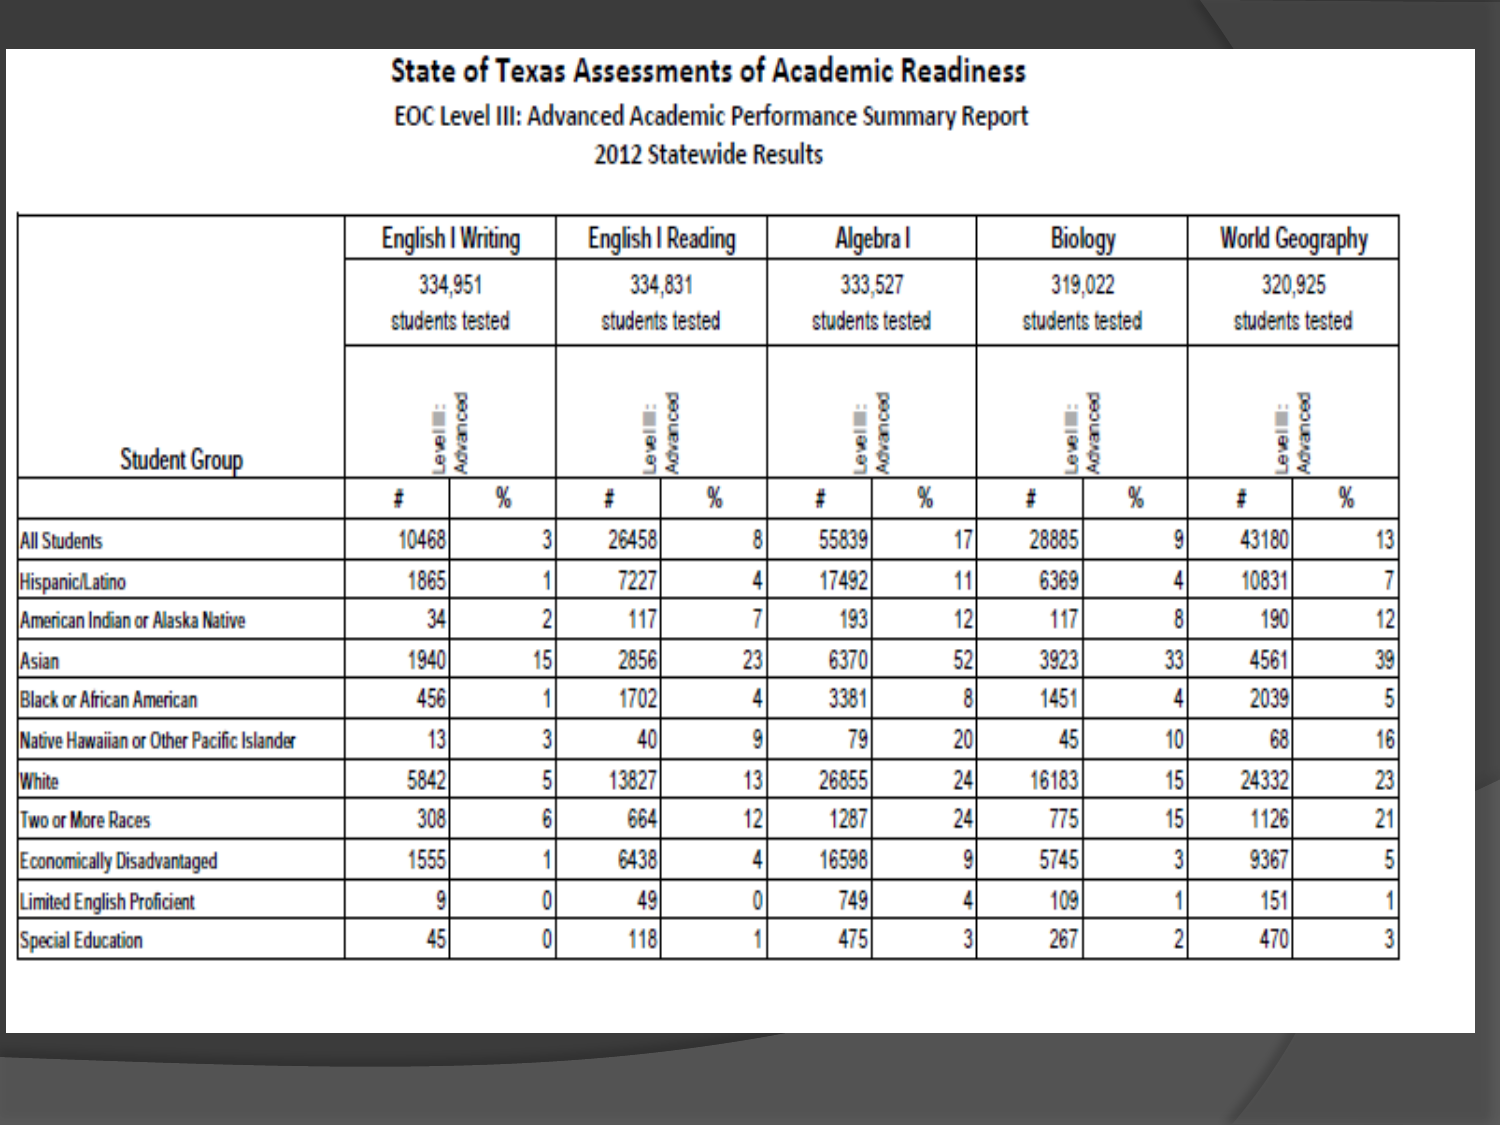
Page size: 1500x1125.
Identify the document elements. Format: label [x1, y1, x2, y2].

picture [6, 49, 1476, 1033]
